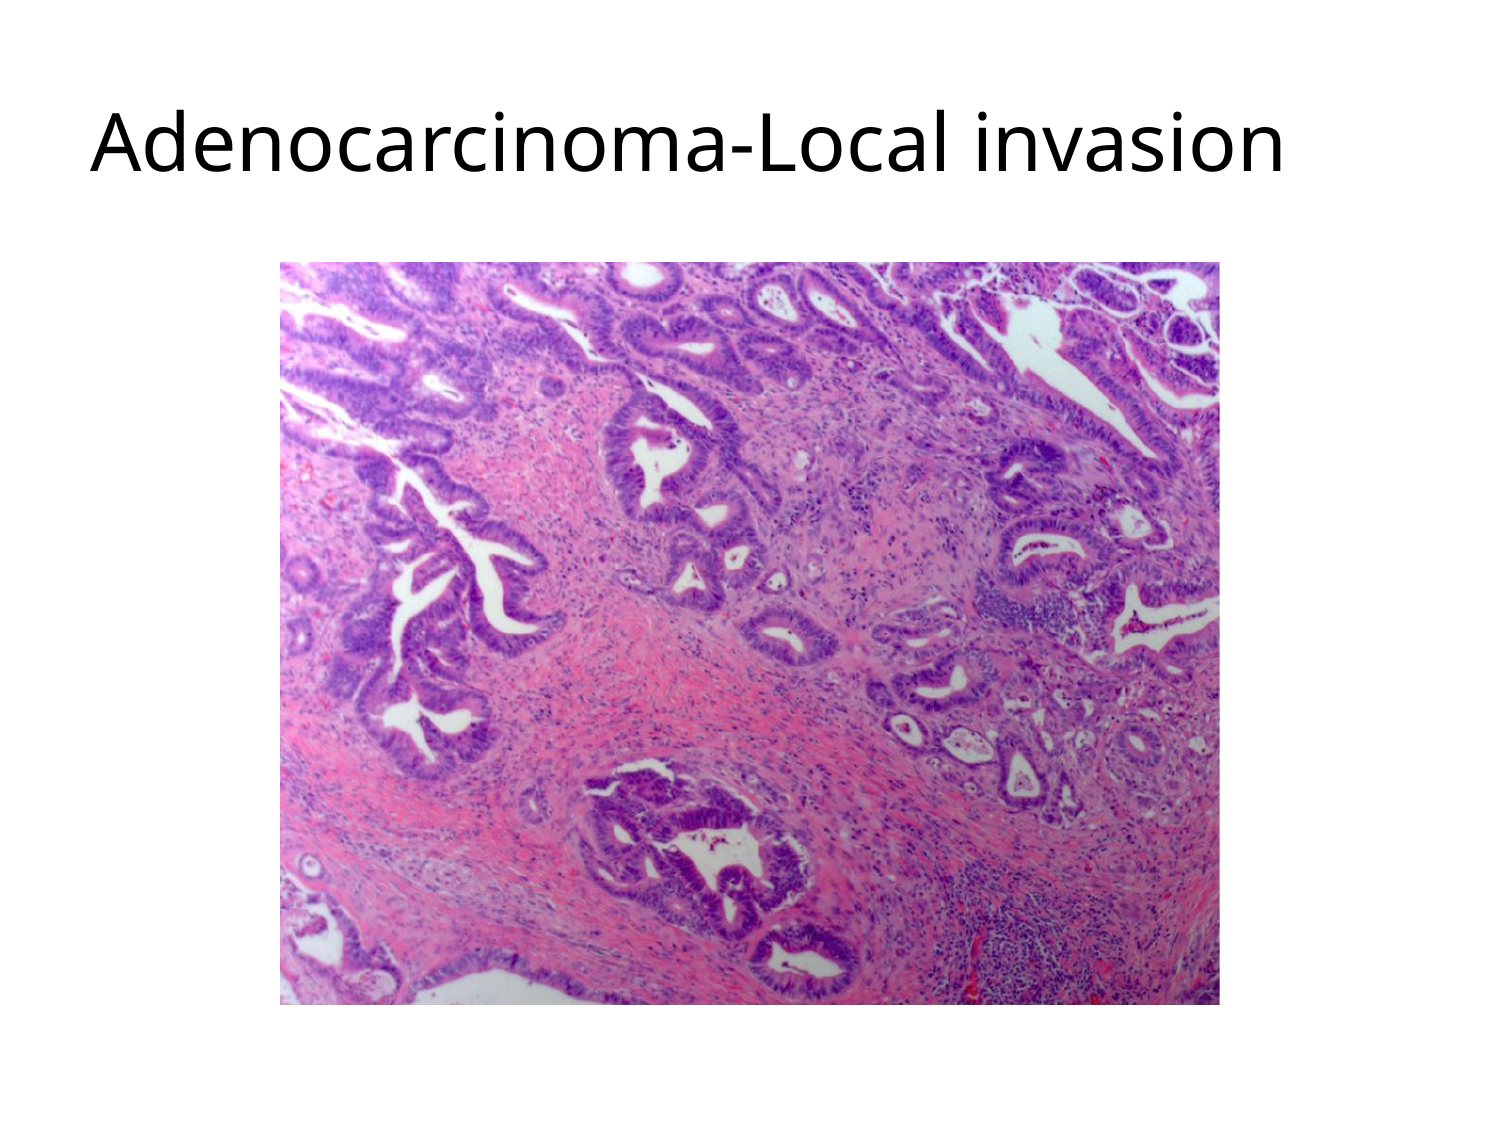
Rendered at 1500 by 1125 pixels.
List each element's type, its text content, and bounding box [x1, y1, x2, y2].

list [279, 262, 1220, 1006]
title Adenocarcinoma-Local invasion [75, 45, 1425, 233]
